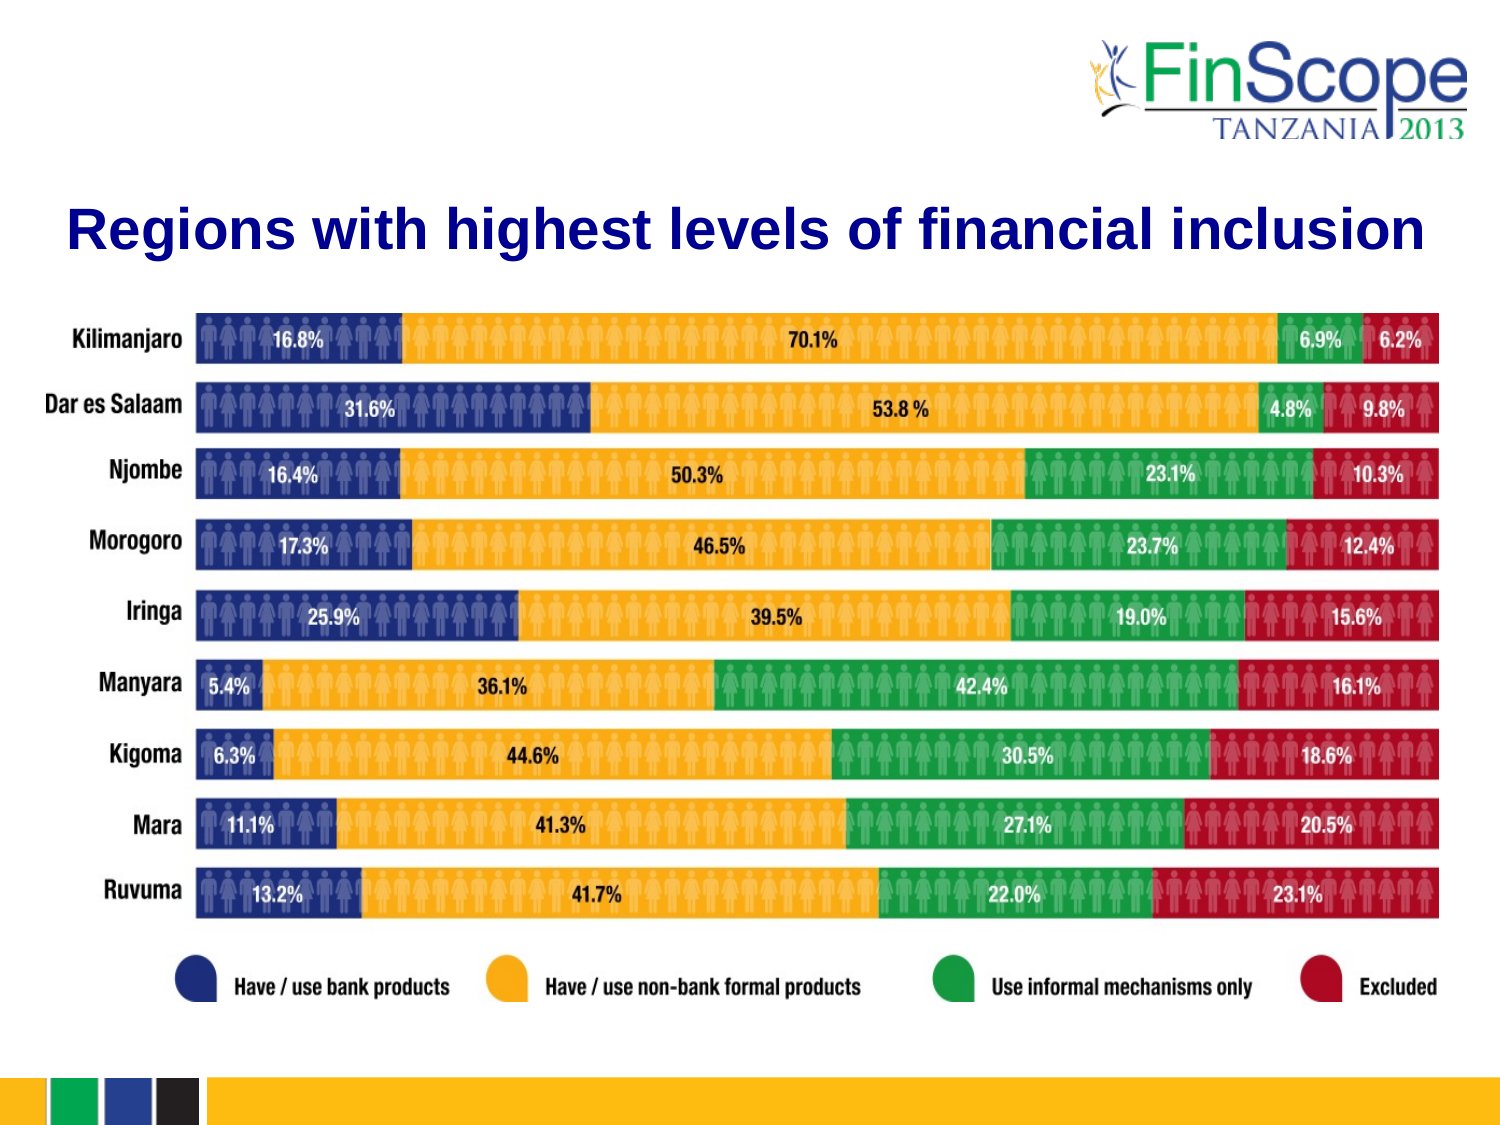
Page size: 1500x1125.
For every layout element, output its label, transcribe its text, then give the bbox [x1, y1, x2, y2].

text_box Regions with highest levels of financial inclusion [27, 184, 1467, 269]
picture [0, 1078, 200, 1125]
text_box [207, 1077, 1500, 1125]
picture [46, 313, 1440, 1002]
picture [1089, 40, 1468, 139]
